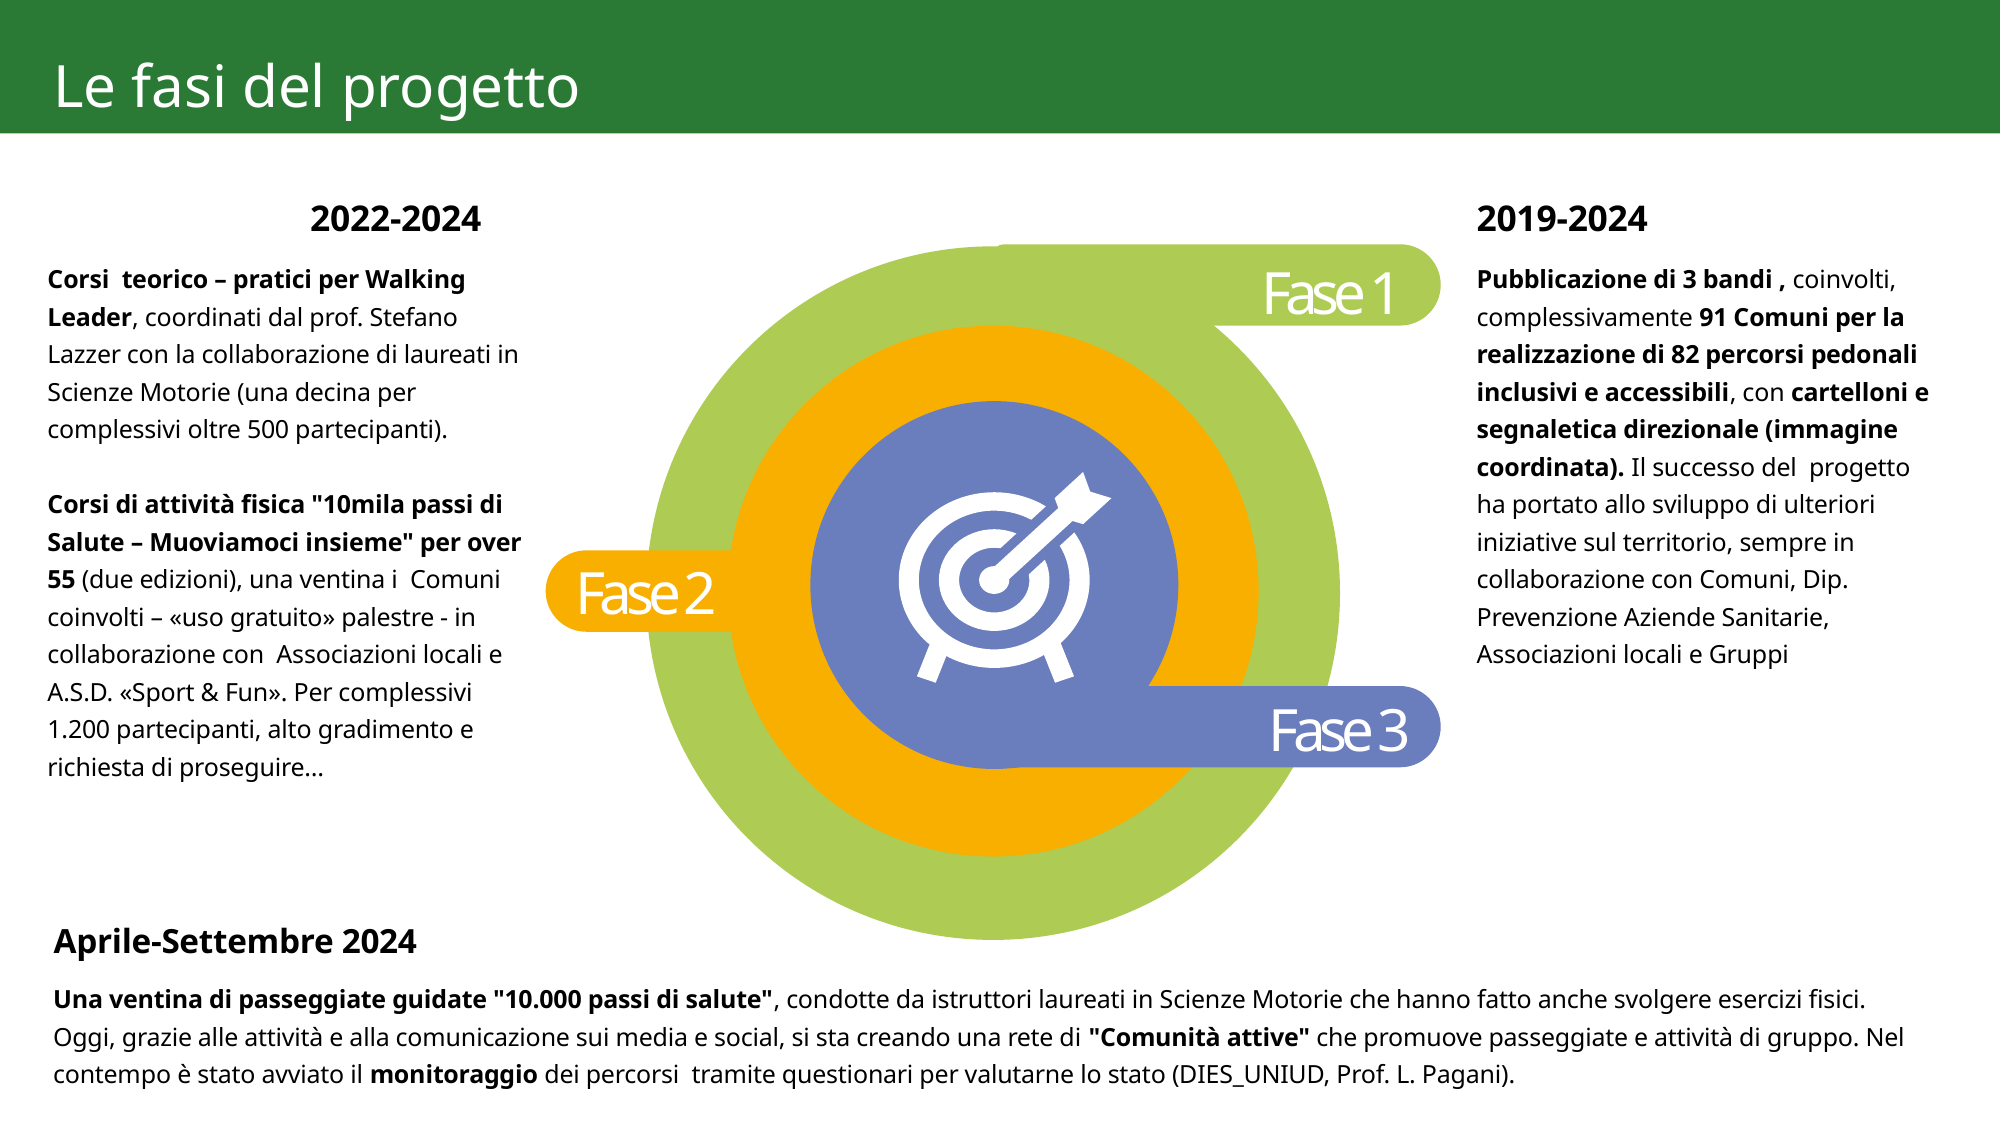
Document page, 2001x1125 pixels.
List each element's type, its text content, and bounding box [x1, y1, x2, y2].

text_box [32, 187, 1952, 1096]
text_box [0, 0, 2000, 134]
text_box Le fasi del progetto [38, 41, 1682, 127]
